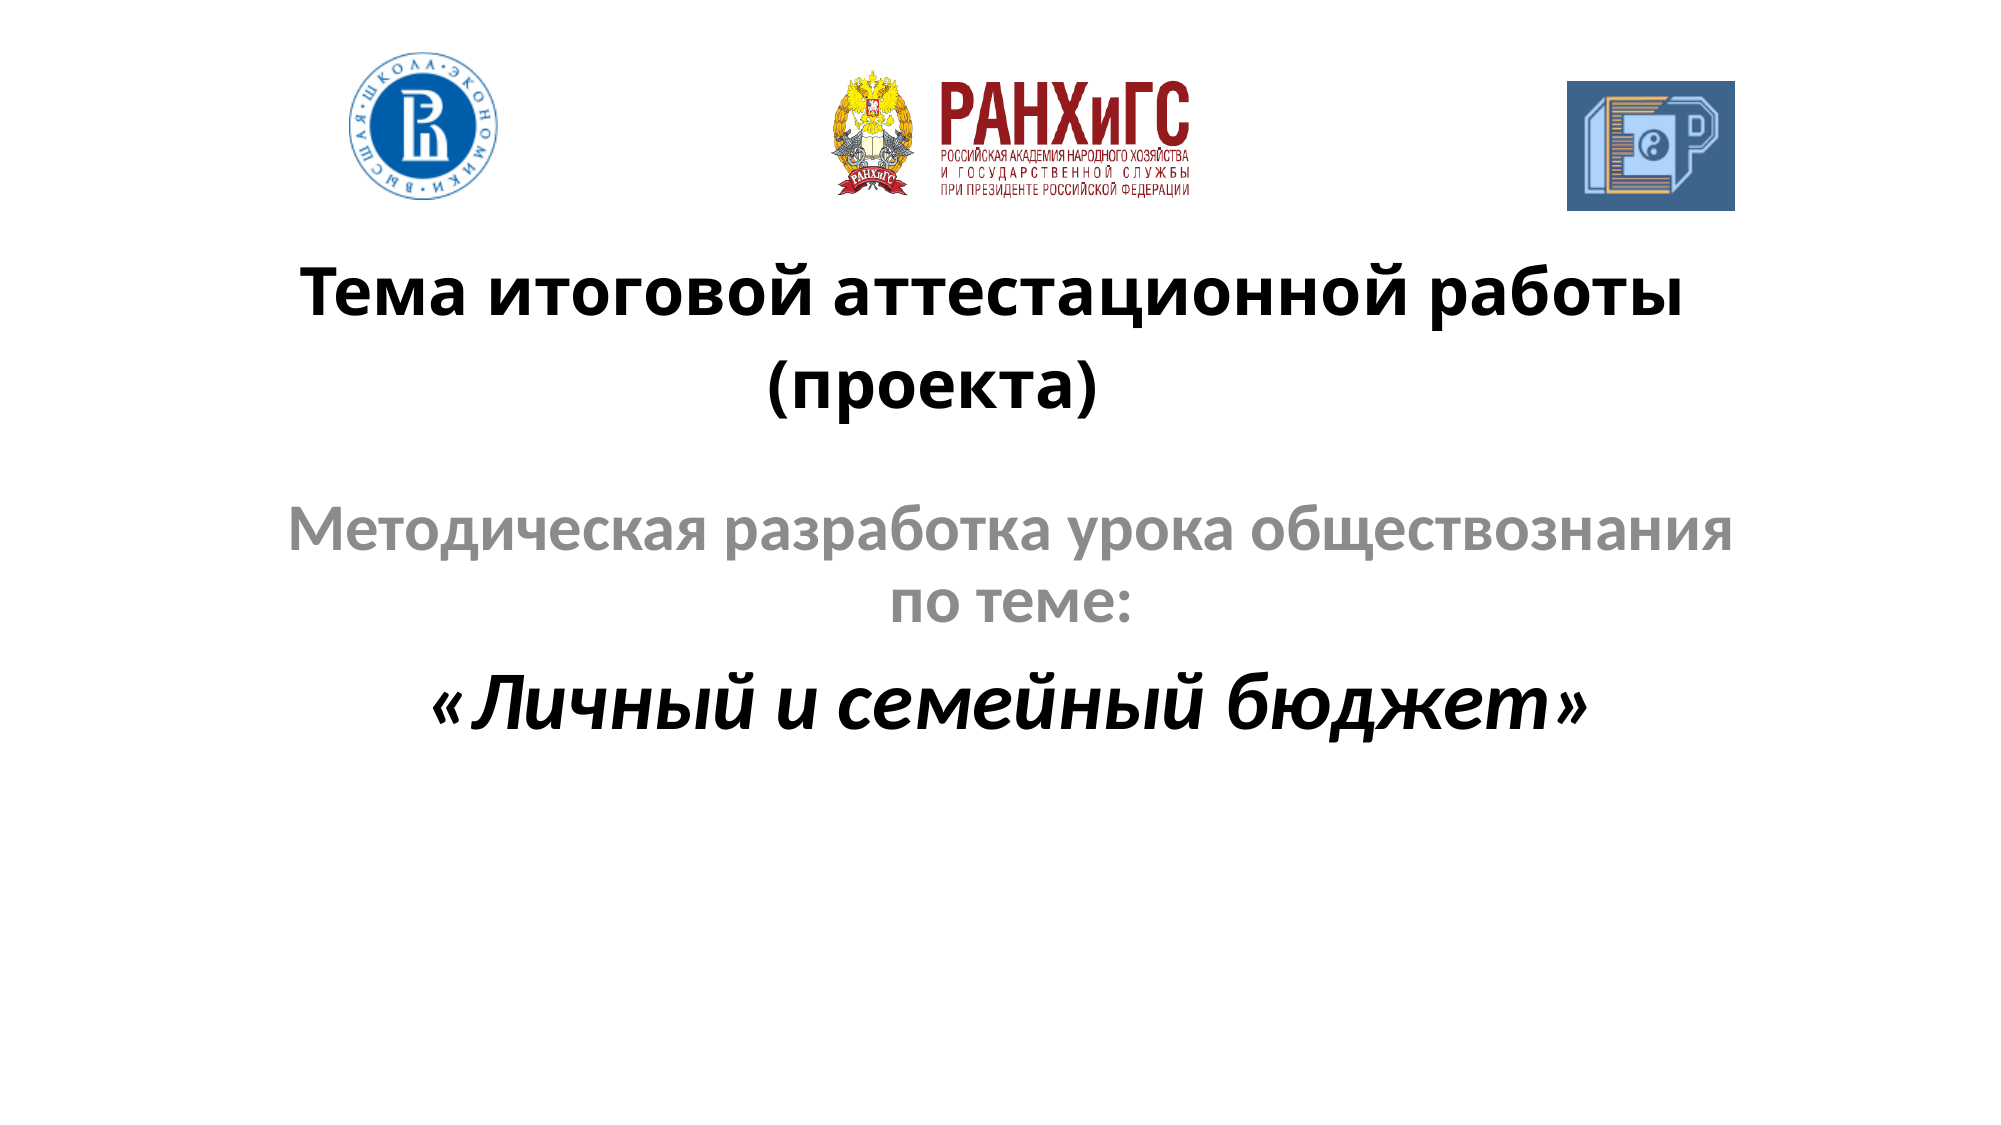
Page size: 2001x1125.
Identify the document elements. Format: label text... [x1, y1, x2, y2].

picture [1567, 81, 1735, 211]
list Методическая разработка урока обществознания по теме: «Личный и семейный бюджет» [265, 485, 1759, 995]
title Тема итоговой аттестационной работы (проекта) [130, 205, 1856, 437]
picture [824, 63, 1200, 206]
picture [349, 52, 498, 201]
